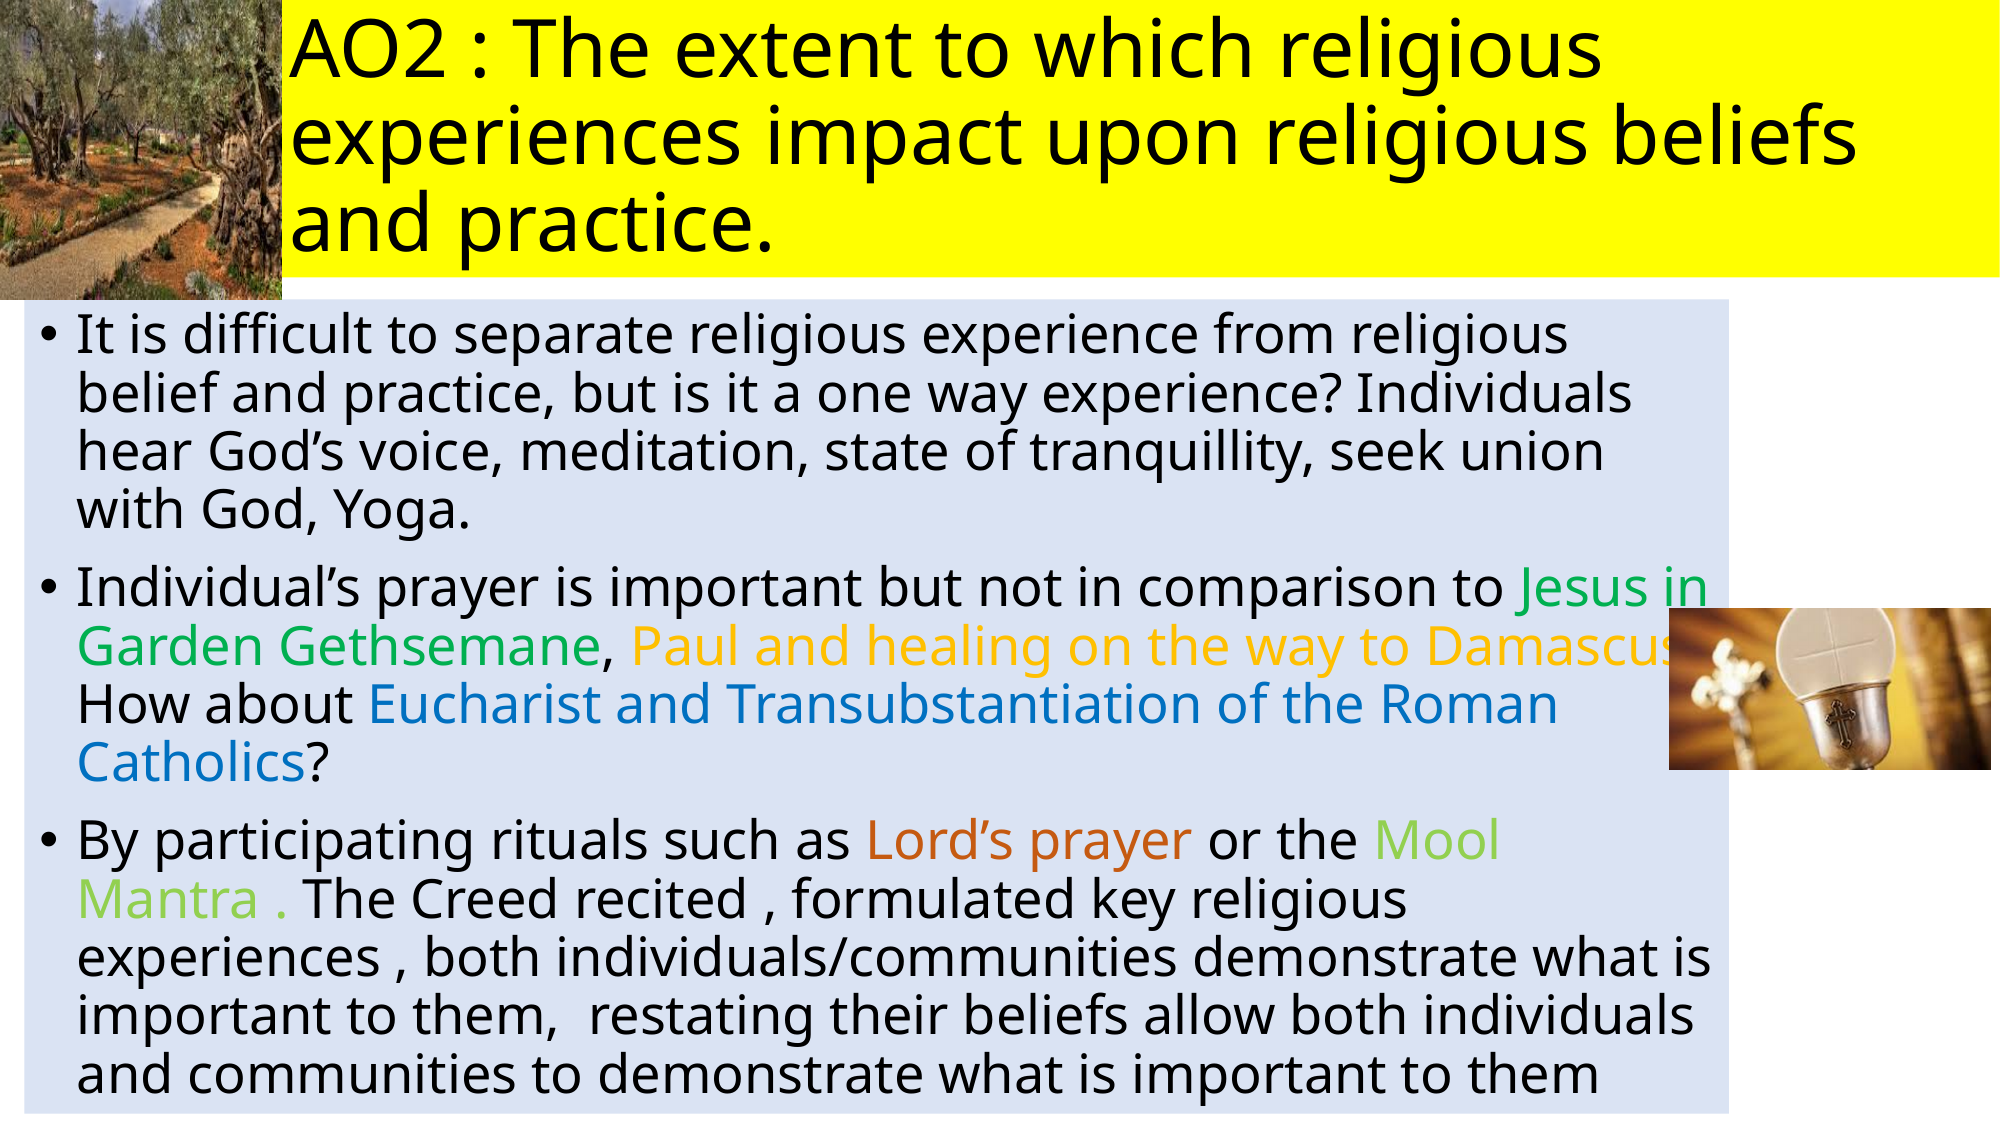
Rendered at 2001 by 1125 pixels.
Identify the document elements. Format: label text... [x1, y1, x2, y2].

picture [0, 0, 282, 300]
list It is difficult to separate religious experience from religious belief and practice, but is it a one way experience? Individuals hear God’s voice, meditation, state of tranquillity, seek union with God, Yoga. Individual’s prayer is important but not in comparison to Jesus in Garden Gethsemane, Paul and healing on the way to Damascus. How about Eucharist and Transubstantiation of the Roman Catholics? By participating rituals such as Lord’s prayer or the Mool Mantra . The Creed recited , formulated key religious experiences , both individuals/communities demonstrate what is important to them, restating their beliefs allow both individuals and communities to demonstrate what is important to them [24, 299, 1729, 1114]
title AO2 : The extent to which religious experiences impact upon religious beliefs and practice. [282, 0, 2000, 278]
picture [1668, 608, 1991, 770]
